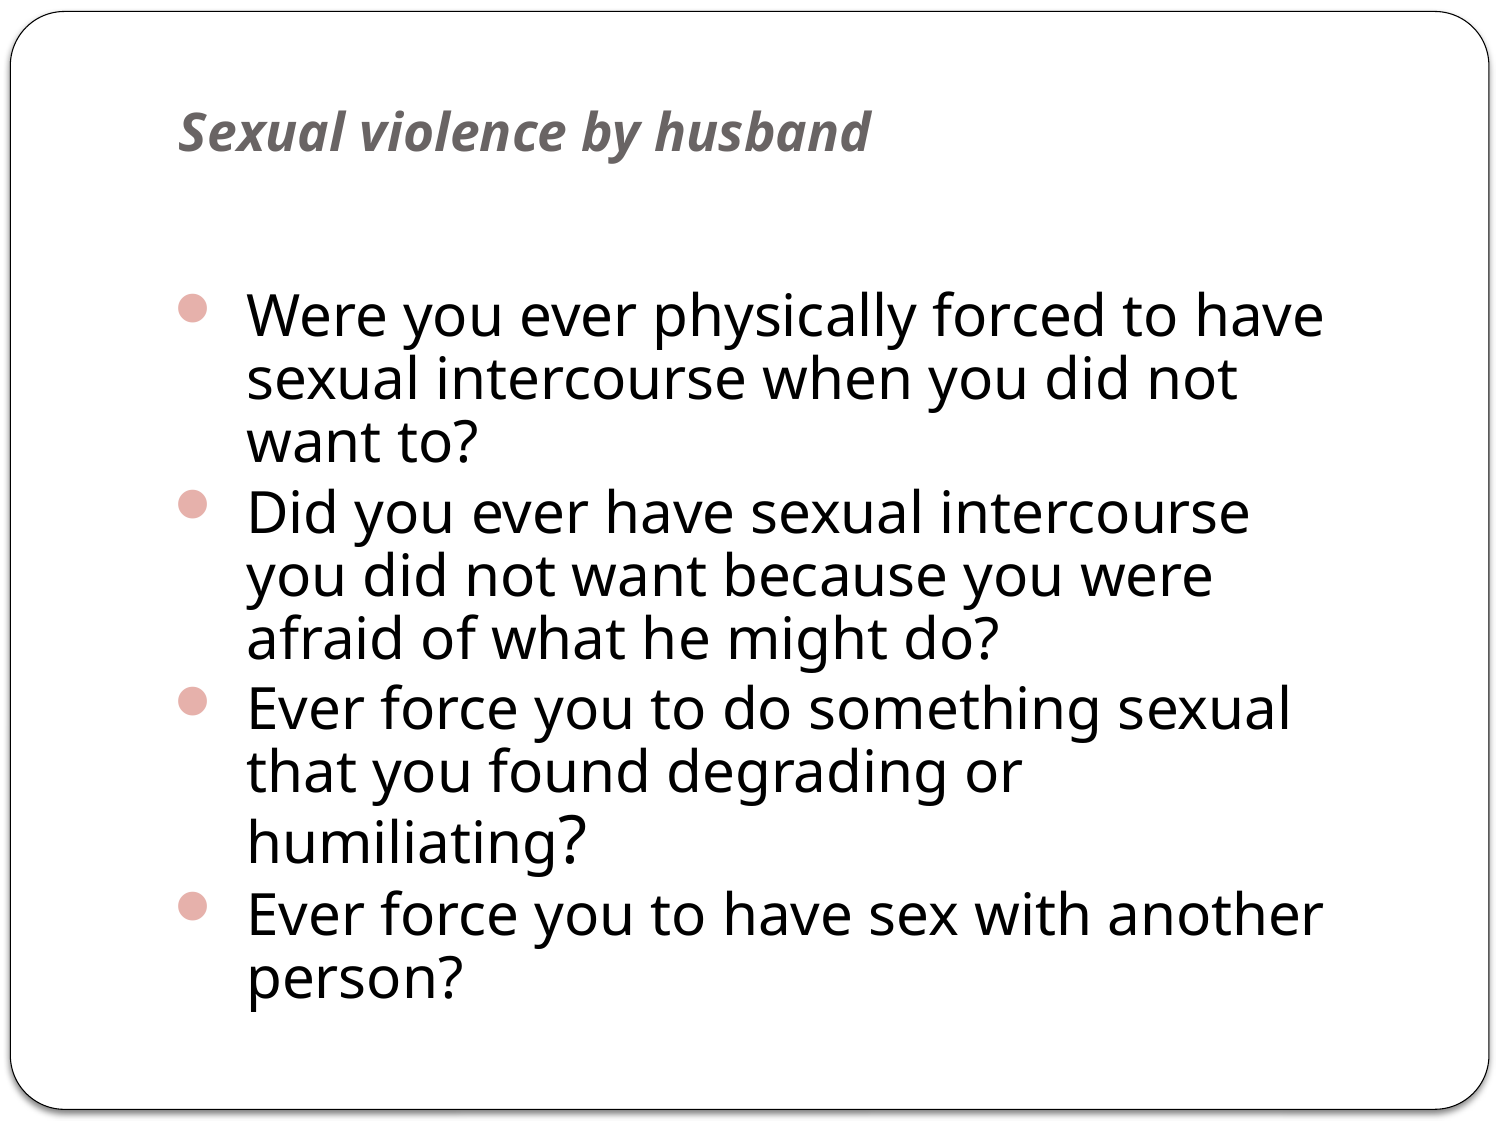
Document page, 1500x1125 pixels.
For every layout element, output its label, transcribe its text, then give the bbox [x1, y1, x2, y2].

title Sexual violence by husband [163, 89, 1415, 225]
list Were you ever physically forced to have sexual intercourse when you did not want to? Did you ever have sexual intercourse you did not want because you were afraid of what he might do? Ever force you to do something sexual that you found degrading or humiliating? Ever force you to have sex with another person? [100, 278, 1360, 955]
